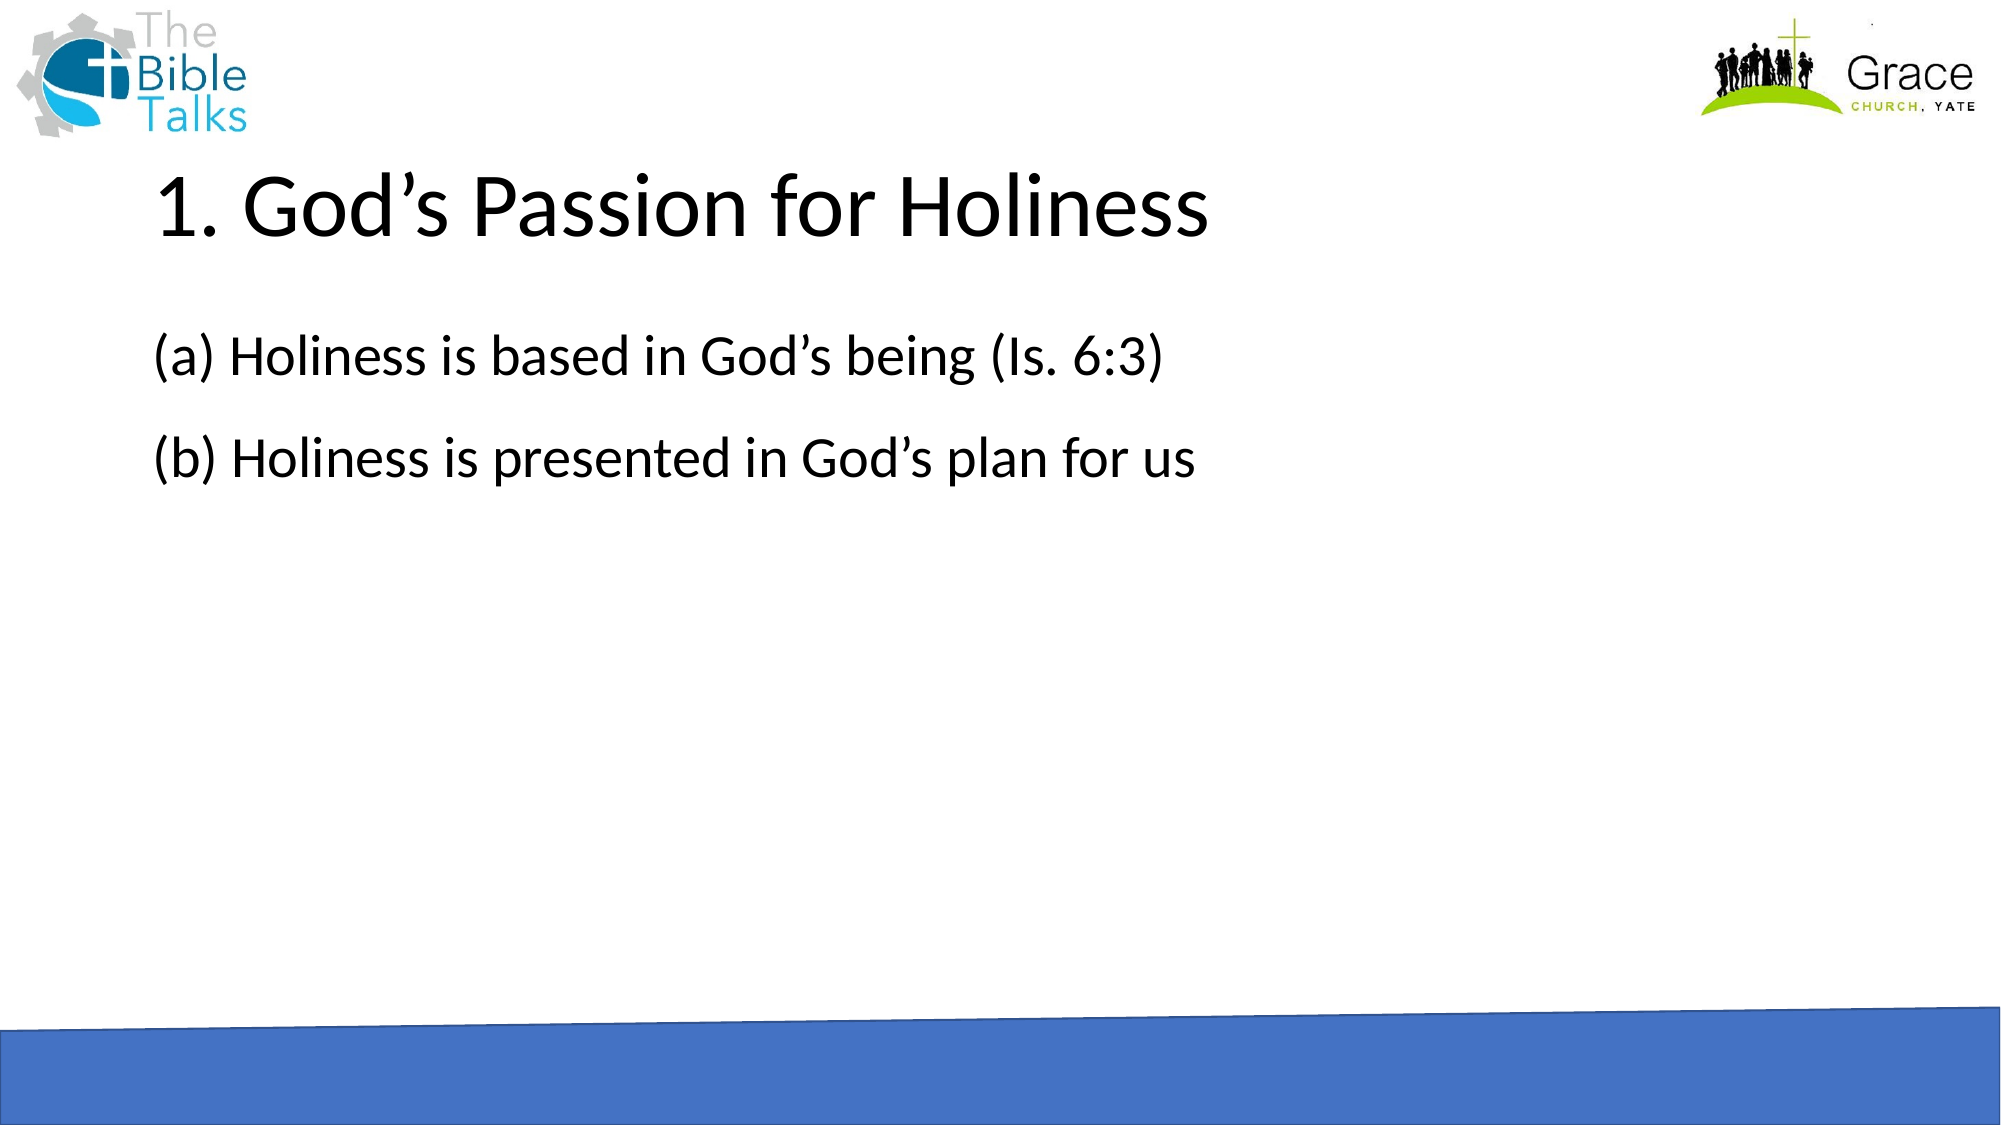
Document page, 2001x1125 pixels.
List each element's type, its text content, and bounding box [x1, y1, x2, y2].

picture [0, 0, 260, 147]
list (a) Holiness is based in God’s being (Is. 6:3) (b) Holiness is presented in God’s plan for us [137, 299, 1863, 1014]
picture [1695, 12, 1978, 120]
title 1. God’s Passion for Holiness [137, 136, 1863, 278]
